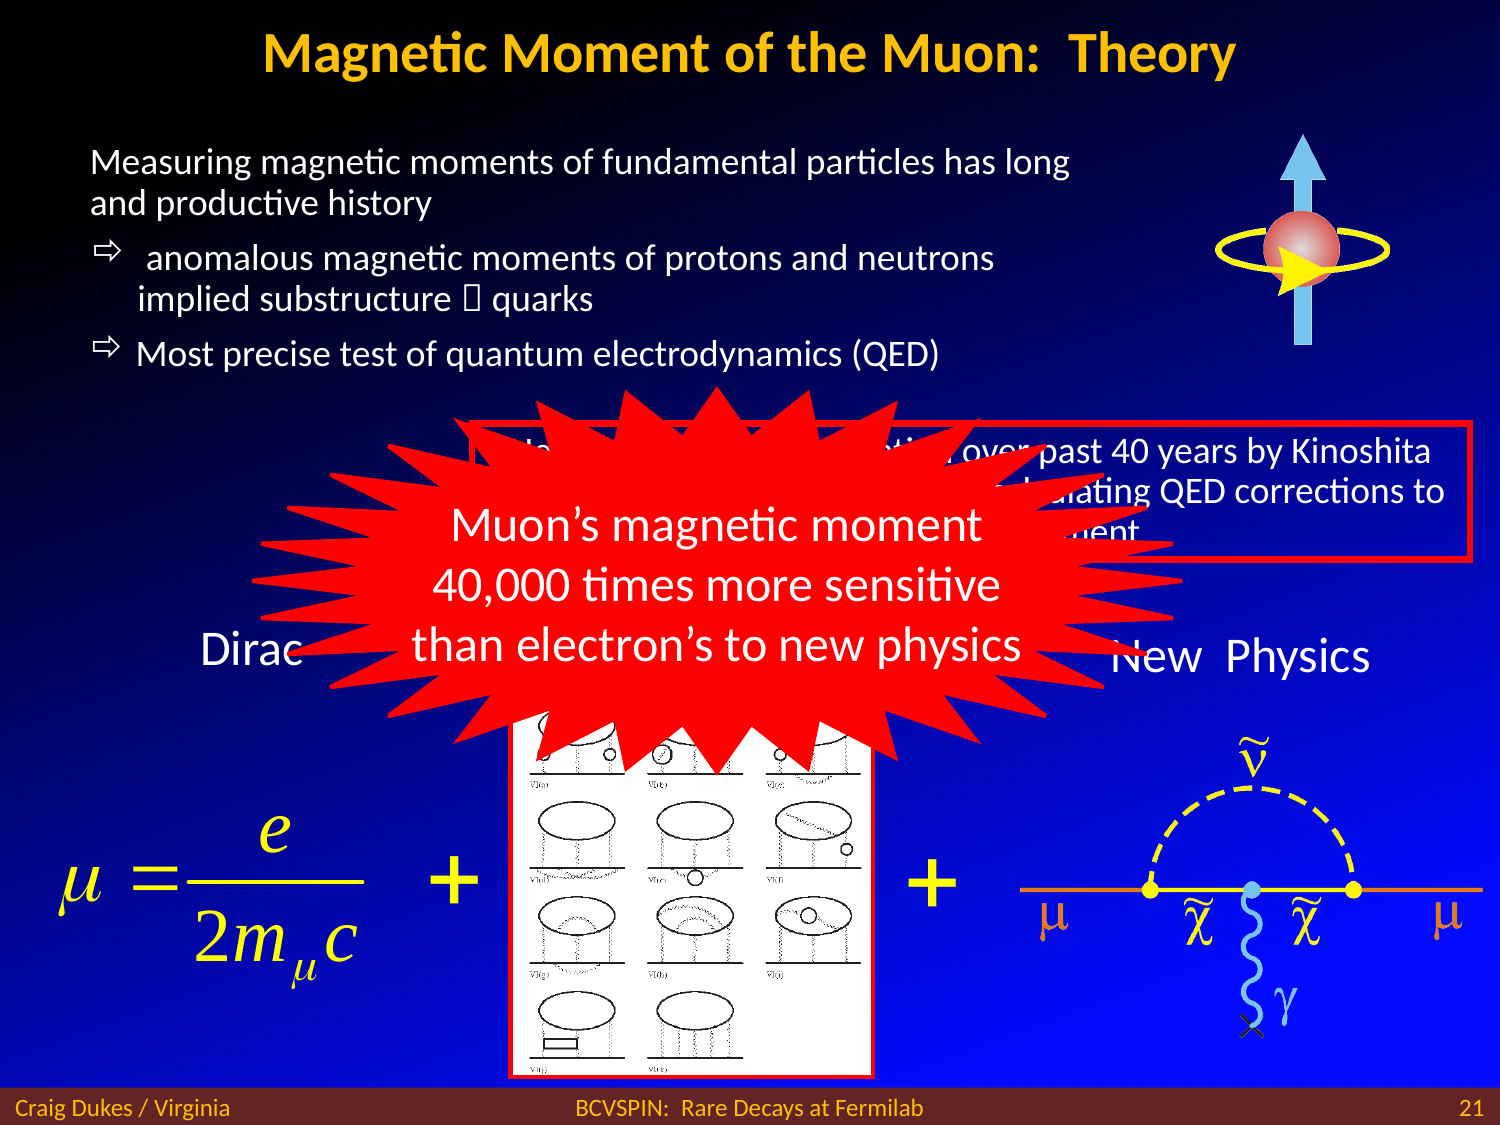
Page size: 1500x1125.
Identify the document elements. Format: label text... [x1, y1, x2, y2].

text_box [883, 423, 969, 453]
text_box + [411, 802, 500, 937]
text_box Heroic theoretical calculation over past 40 years by Kinoshita and others akin to le Verrier’s in calculating QED corrections to the magnetic moment [940, 423, 1470, 560]
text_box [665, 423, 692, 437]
footer BCVSPIN: Rare Decays at Fermilab [525, 1087, 975, 1125]
text_box Dirac [127, 607, 377, 683]
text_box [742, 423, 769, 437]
text_box + [888, 804, 977, 940]
picture [0, 100, 1500, 1087]
text_box Muon’s magnetic moment 40,000 times more sensitive than electron’s to new physics [252, 389, 1183, 758]
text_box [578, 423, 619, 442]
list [43, 779, 376, 999]
slide_number Craig Dukes / Virginia [0, 1087, 450, 1125]
text_box Measuring magnetic moments of fundamental particles has long and productive history anomalous magnetic moments of protons and neutrons implied substructure  quarks Most precise test of quantum electrodynamics (QED) [74, 134, 1125, 382]
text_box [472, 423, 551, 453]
text_box New Physics [1056, 615, 1425, 690]
slide_number 21 [1049, 1087, 1500, 1125]
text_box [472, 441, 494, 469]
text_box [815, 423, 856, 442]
title Magnetic Moment of the Muon: Theory [0, 0, 1500, 100]
